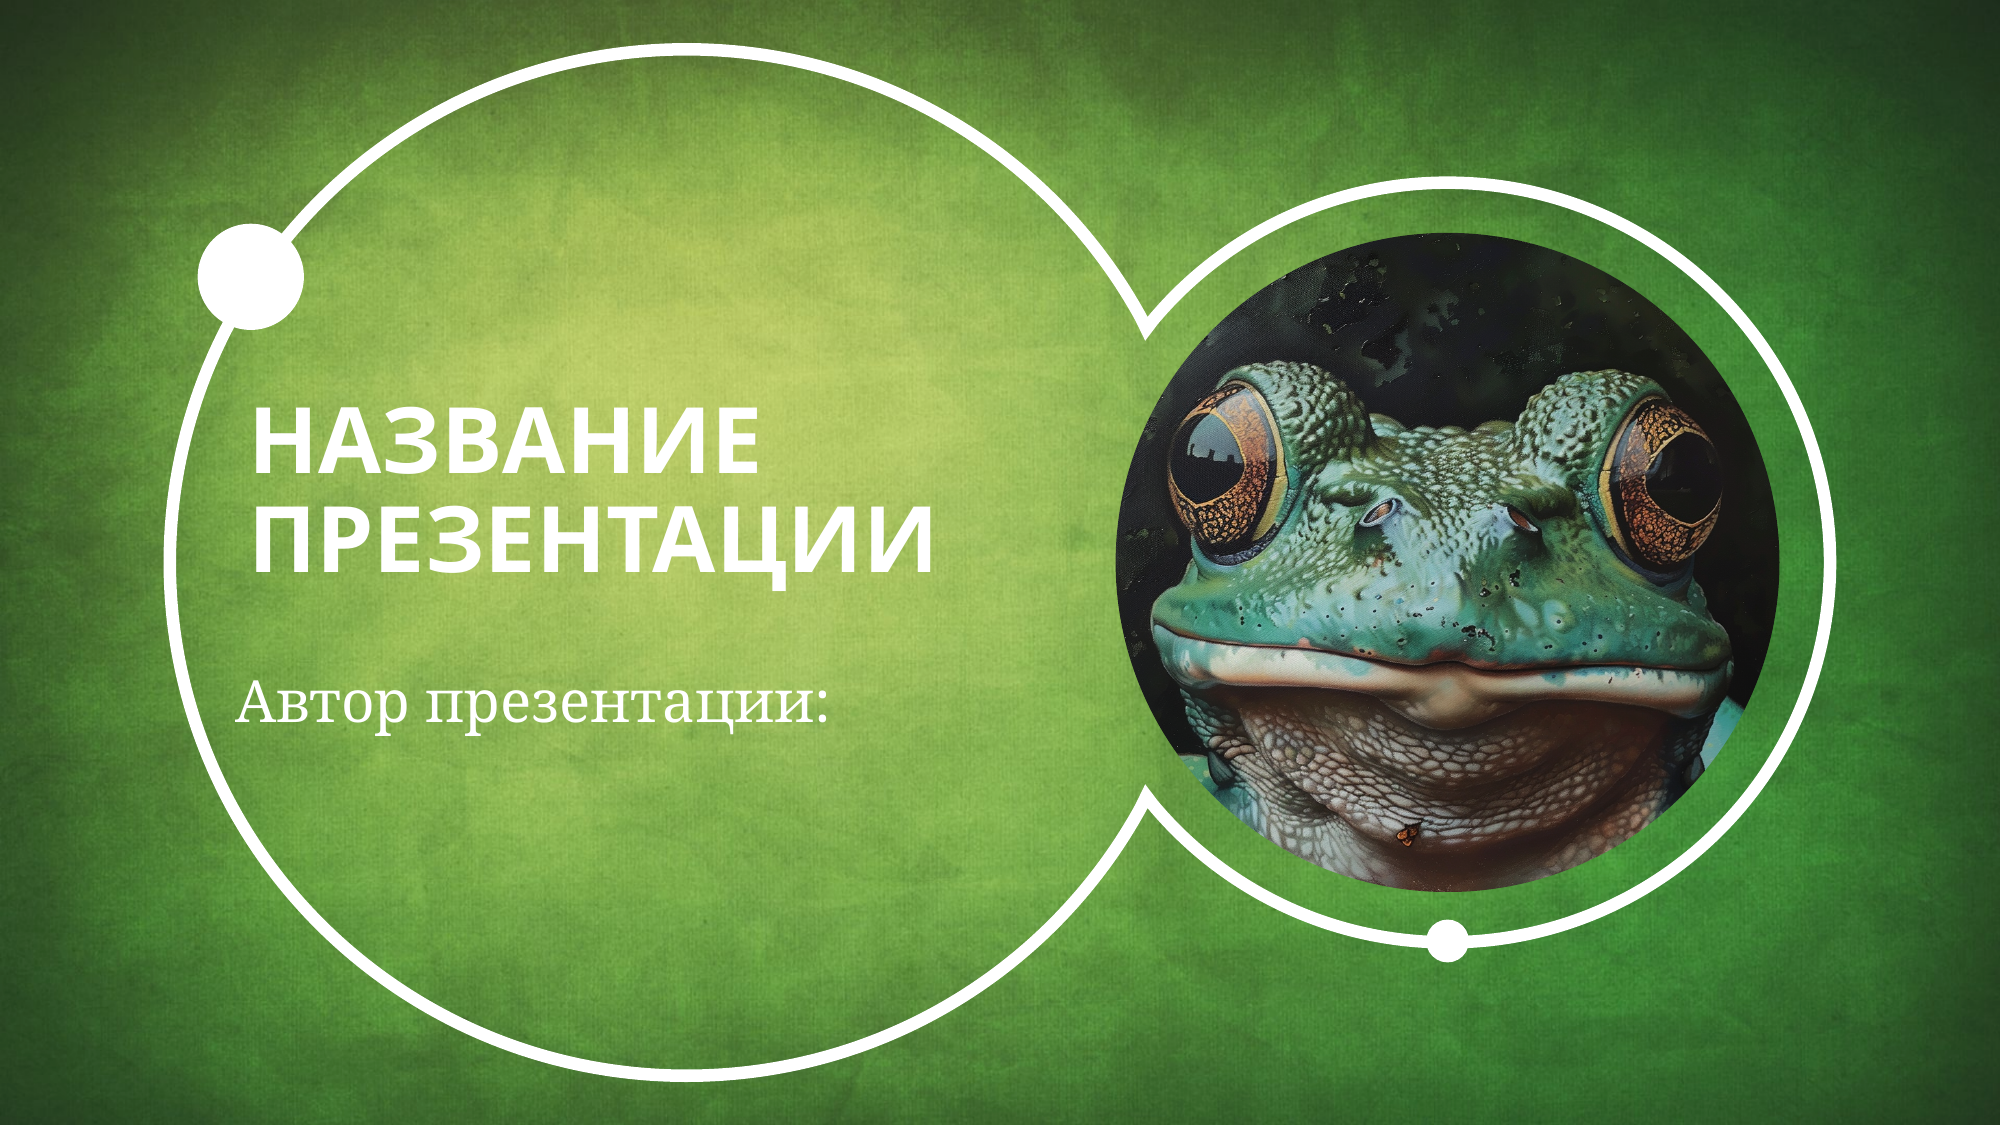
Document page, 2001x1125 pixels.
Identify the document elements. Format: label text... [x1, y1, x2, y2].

picture [1115, 232, 1780, 893]
text_box [1256, 893, 1639, 943]
text_box [1256, 181, 1639, 232]
text_box [196, 222, 305, 331]
text_box [1425, 918, 1471, 964]
text_box [168, 48, 1115, 1077]
text_box [1780, 372, 1832, 753]
text_box Автор презентации: [220, 657, 1014, 742]
title НАЗВАНИЕ ПРЕЗЕНТАЦИИ [233, 384, 1115, 603]
